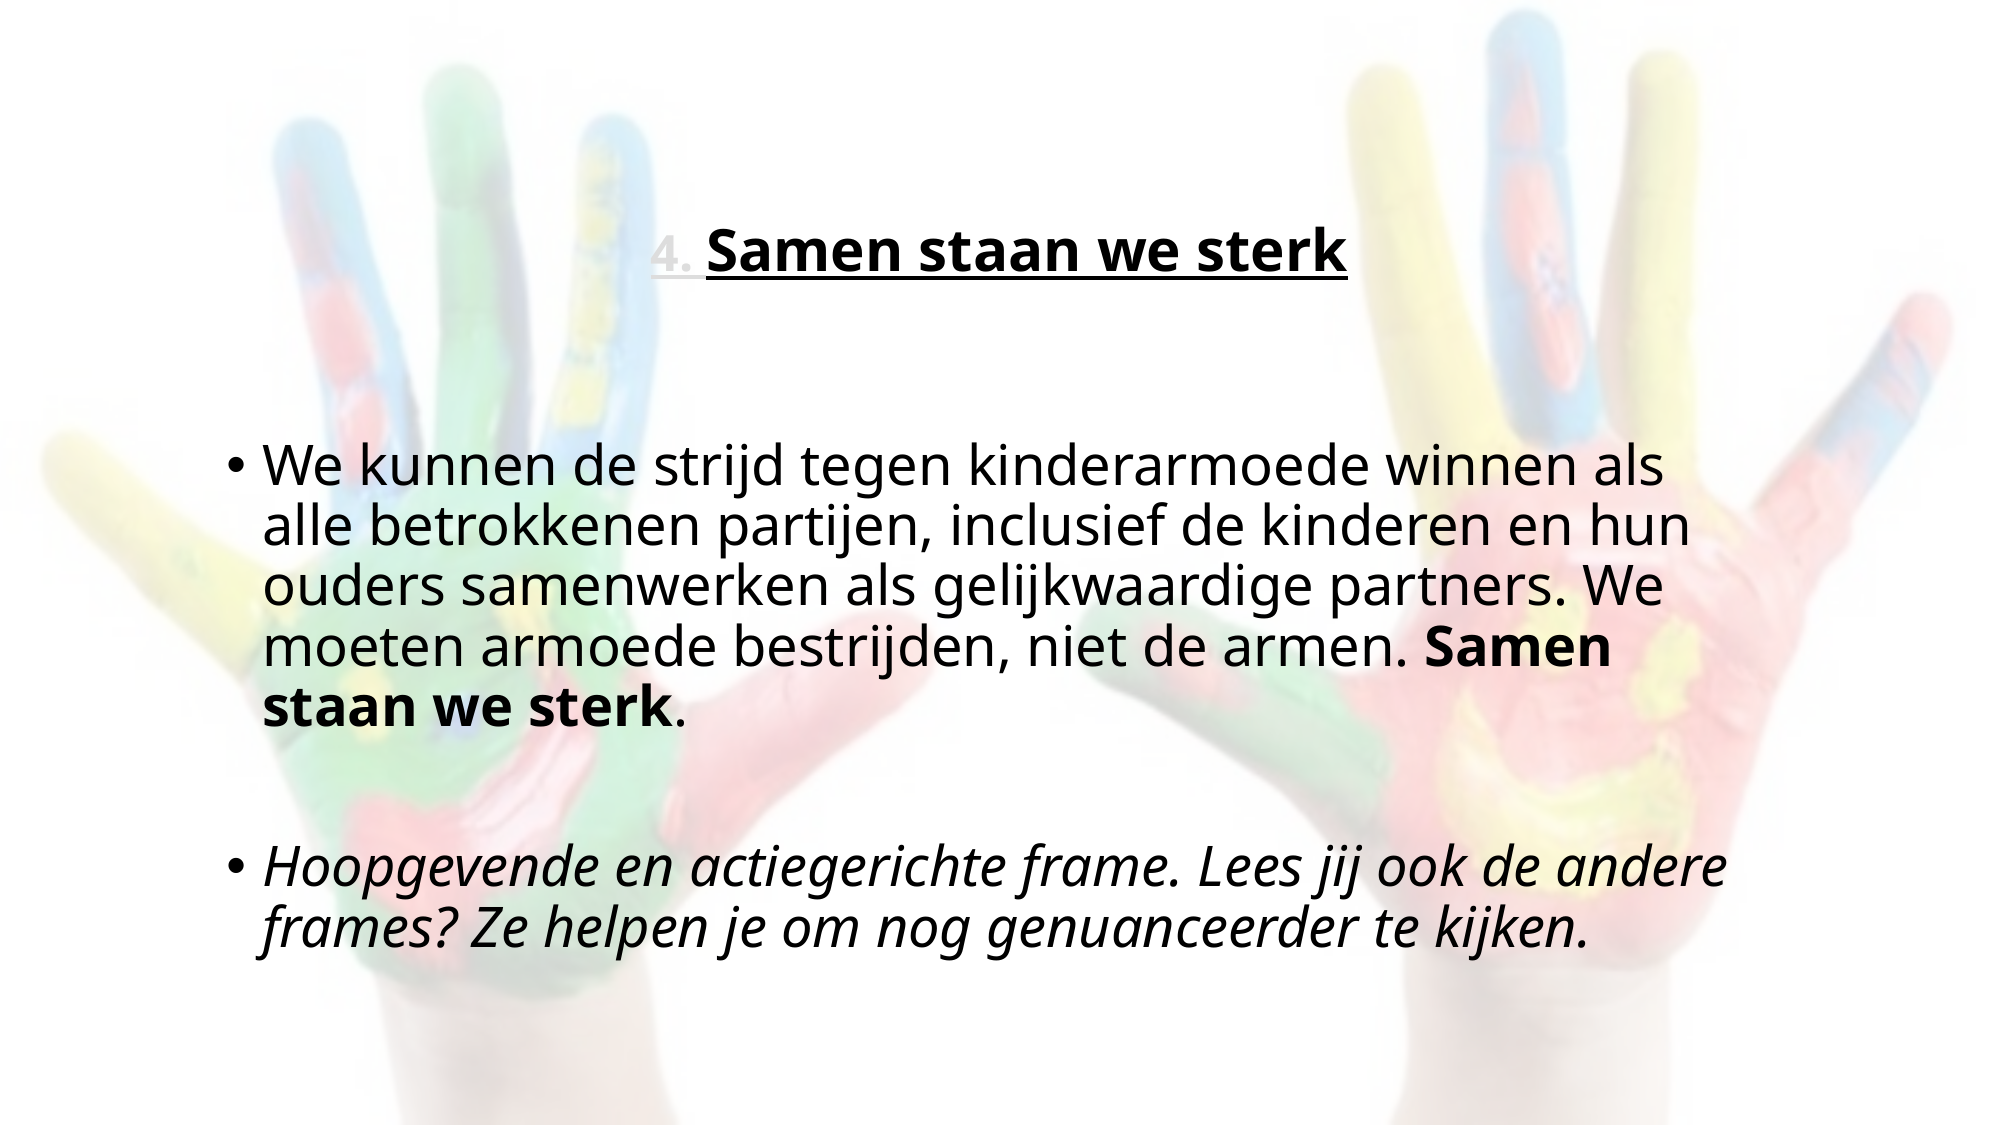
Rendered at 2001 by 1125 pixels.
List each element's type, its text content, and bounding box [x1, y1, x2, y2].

title 4. Samen staan we sterk [211, 145, 1787, 360]
list We kunnen de strijd tegen kinderarmoede winnen als alle betrokkenen partijen, inclusief de kinderen en hun ouders samenwerken als gelijkwaardige partners. We moeten armoede bestrijden, niet de armen. Samen staan we sterk. Hoopgevende en actiegerichte frame. Lees jij ook de andere frames? Ze helpen je om nog genuanceerder te kijken. [211, 429, 1787, 974]
